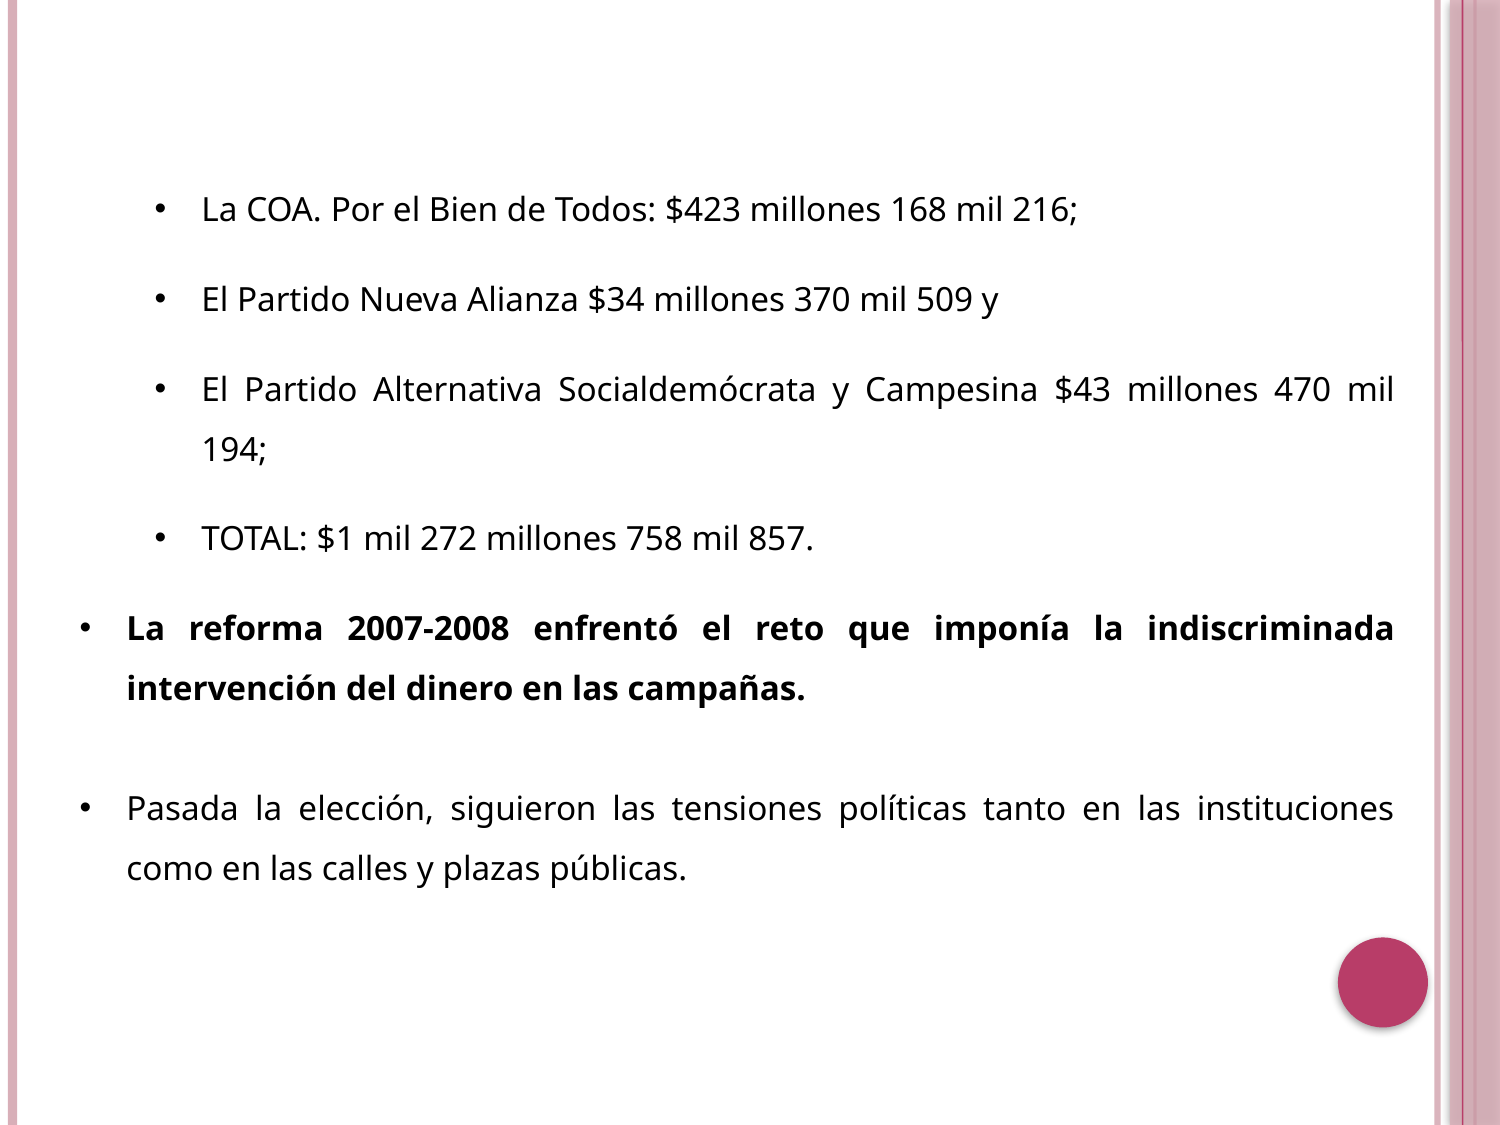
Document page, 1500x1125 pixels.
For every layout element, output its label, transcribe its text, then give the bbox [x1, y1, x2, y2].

text_box La COA. Por el Bien de Todos: $423 millones 168 mil 216; El Partido Nueva Alianza $34 millones 370 mil 509 y El Partido Alternativa Socialdemócrata y Campesina $43 millones 470 mil 194; TOTAL: $1 mil 272 millones 758 mil 857. La reforma 2007-2008 enfrentó el reto que imponía la indiscriminada intervención del dinero en las campañas. Pasada la elección, siguieron las tensiones políticas tanto en las instituciones como en las calles y plazas públicas. [64, 160, 1412, 895]
